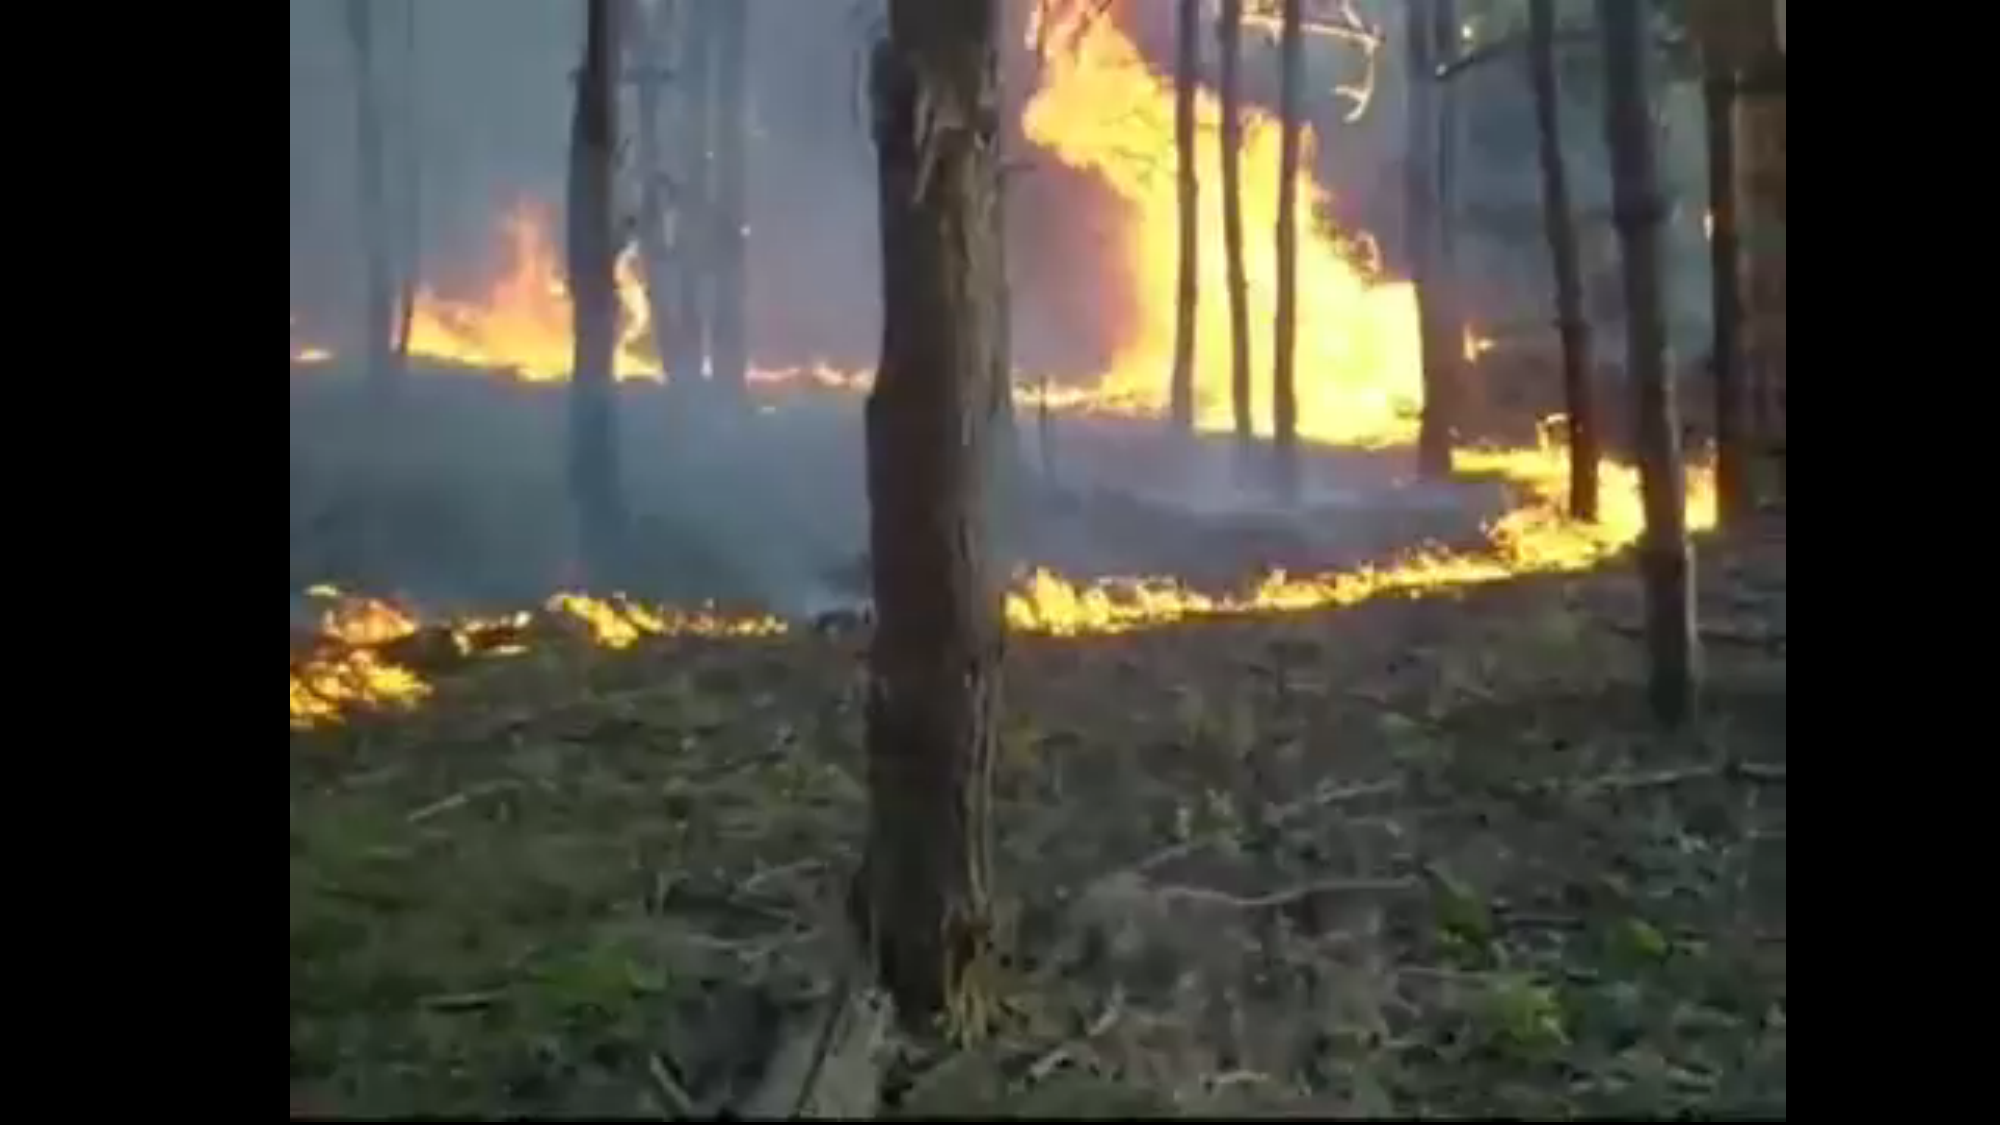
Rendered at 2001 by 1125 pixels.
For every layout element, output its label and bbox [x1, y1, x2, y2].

text_box [289, 0, 1787, 1123]
